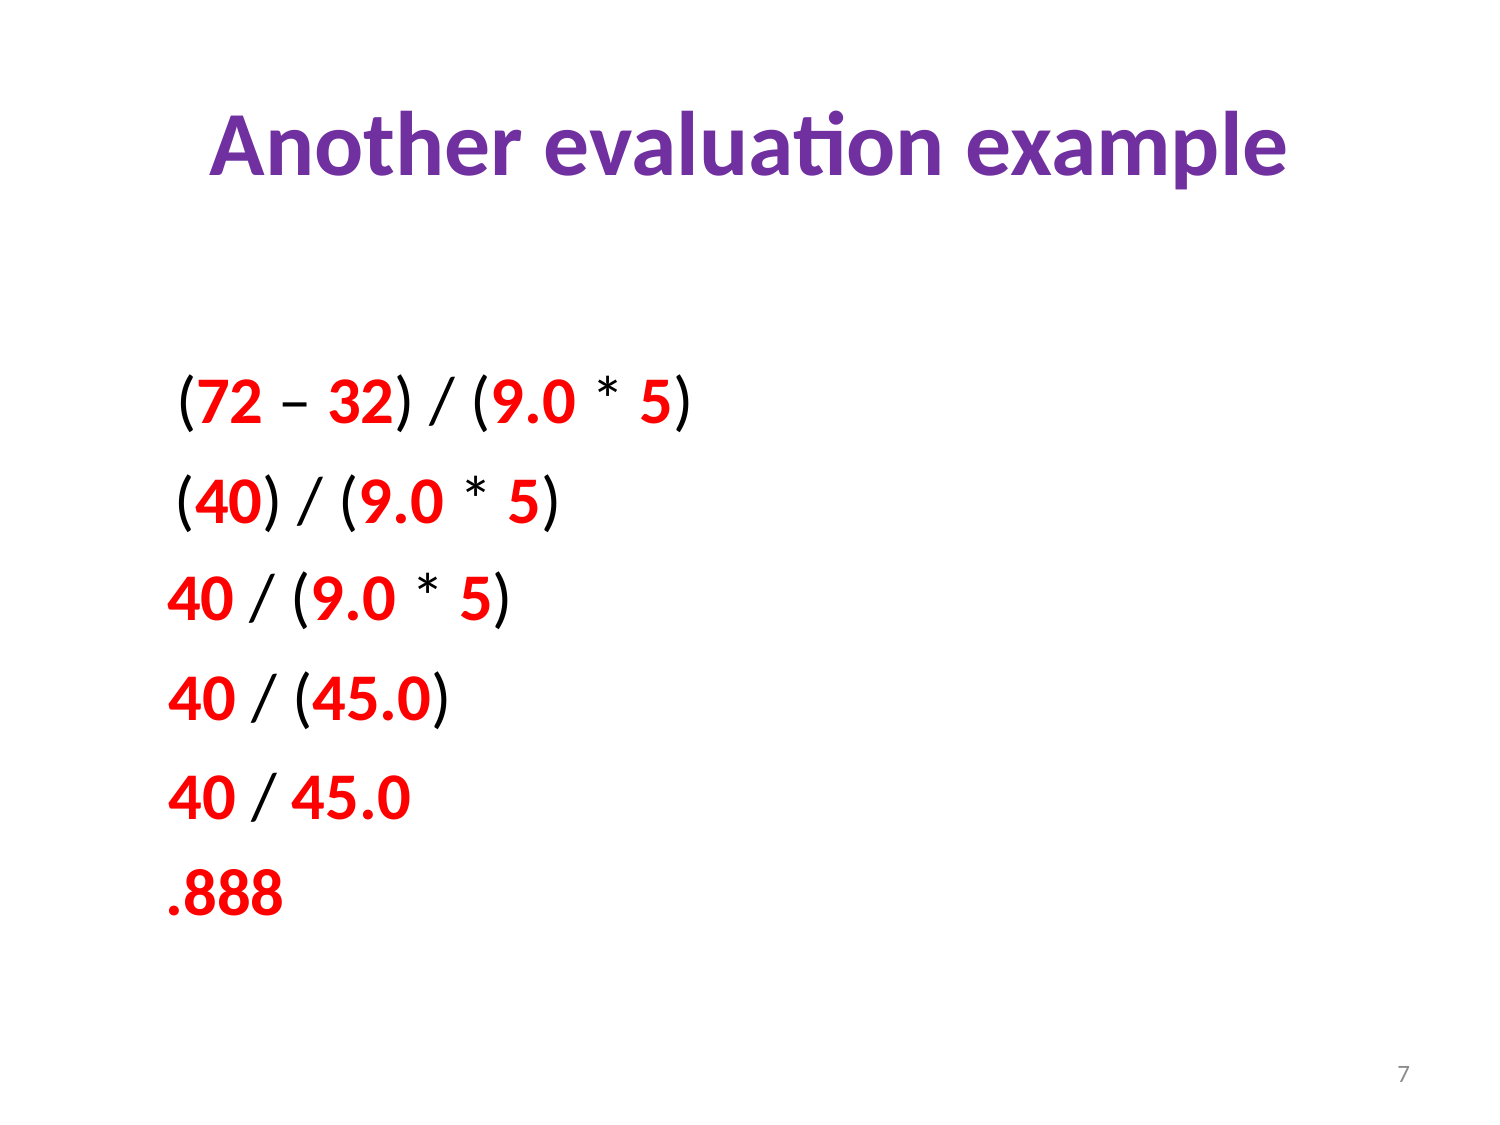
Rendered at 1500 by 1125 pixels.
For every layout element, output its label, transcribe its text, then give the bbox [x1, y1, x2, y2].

text_box .888 [150, 841, 300, 937]
text_box (40) / (9.0 * 5) [160, 449, 577, 545]
text_box (72 – 32) / (9.0 * 5) [161, 349, 709, 445]
text_box 40 / (45.0) [154, 645, 467, 741]
text_box 40 / (9.0 * 5) [152, 545, 529, 641]
slide_number 7 [1074, 1042, 1425, 1103]
title Another evaluation example [75, 45, 1425, 233]
text_box 40 / 45.0 [153, 745, 426, 841]
